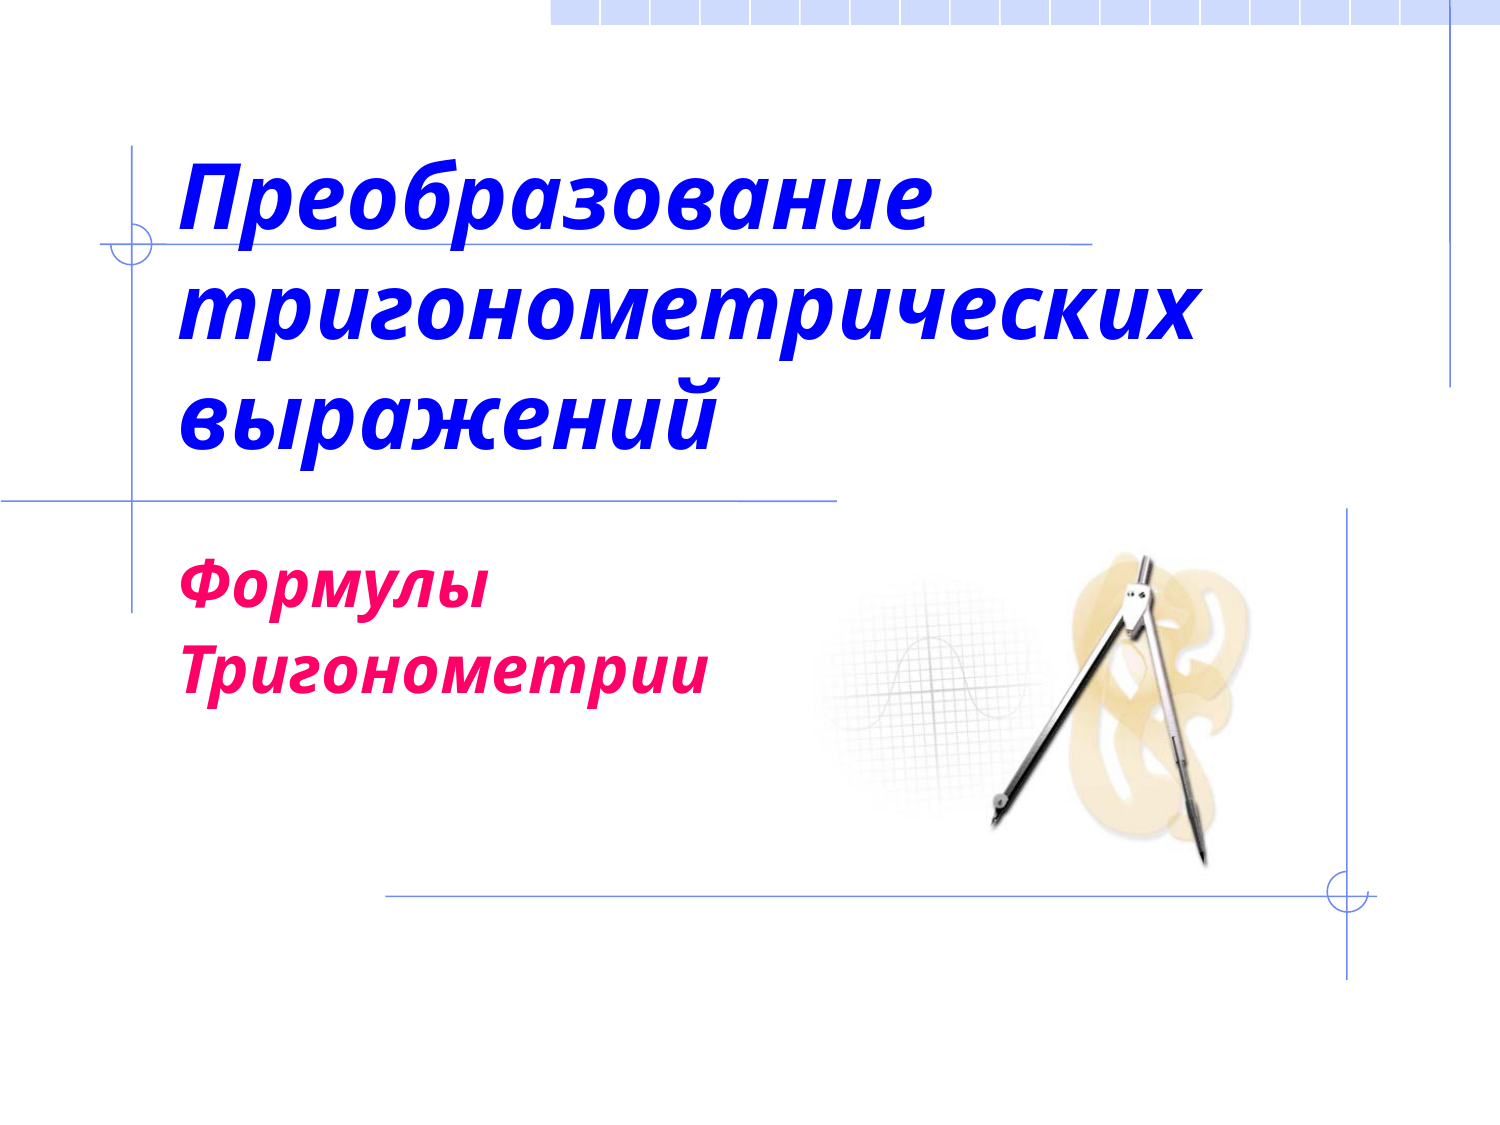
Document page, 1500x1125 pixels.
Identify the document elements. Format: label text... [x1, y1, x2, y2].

picture [773, 526, 1304, 883]
title Преобразование тригонометрических выражений [162, 287, 1438, 476]
subtitle Формулы Тригонометрии [162, 542, 768, 729]
